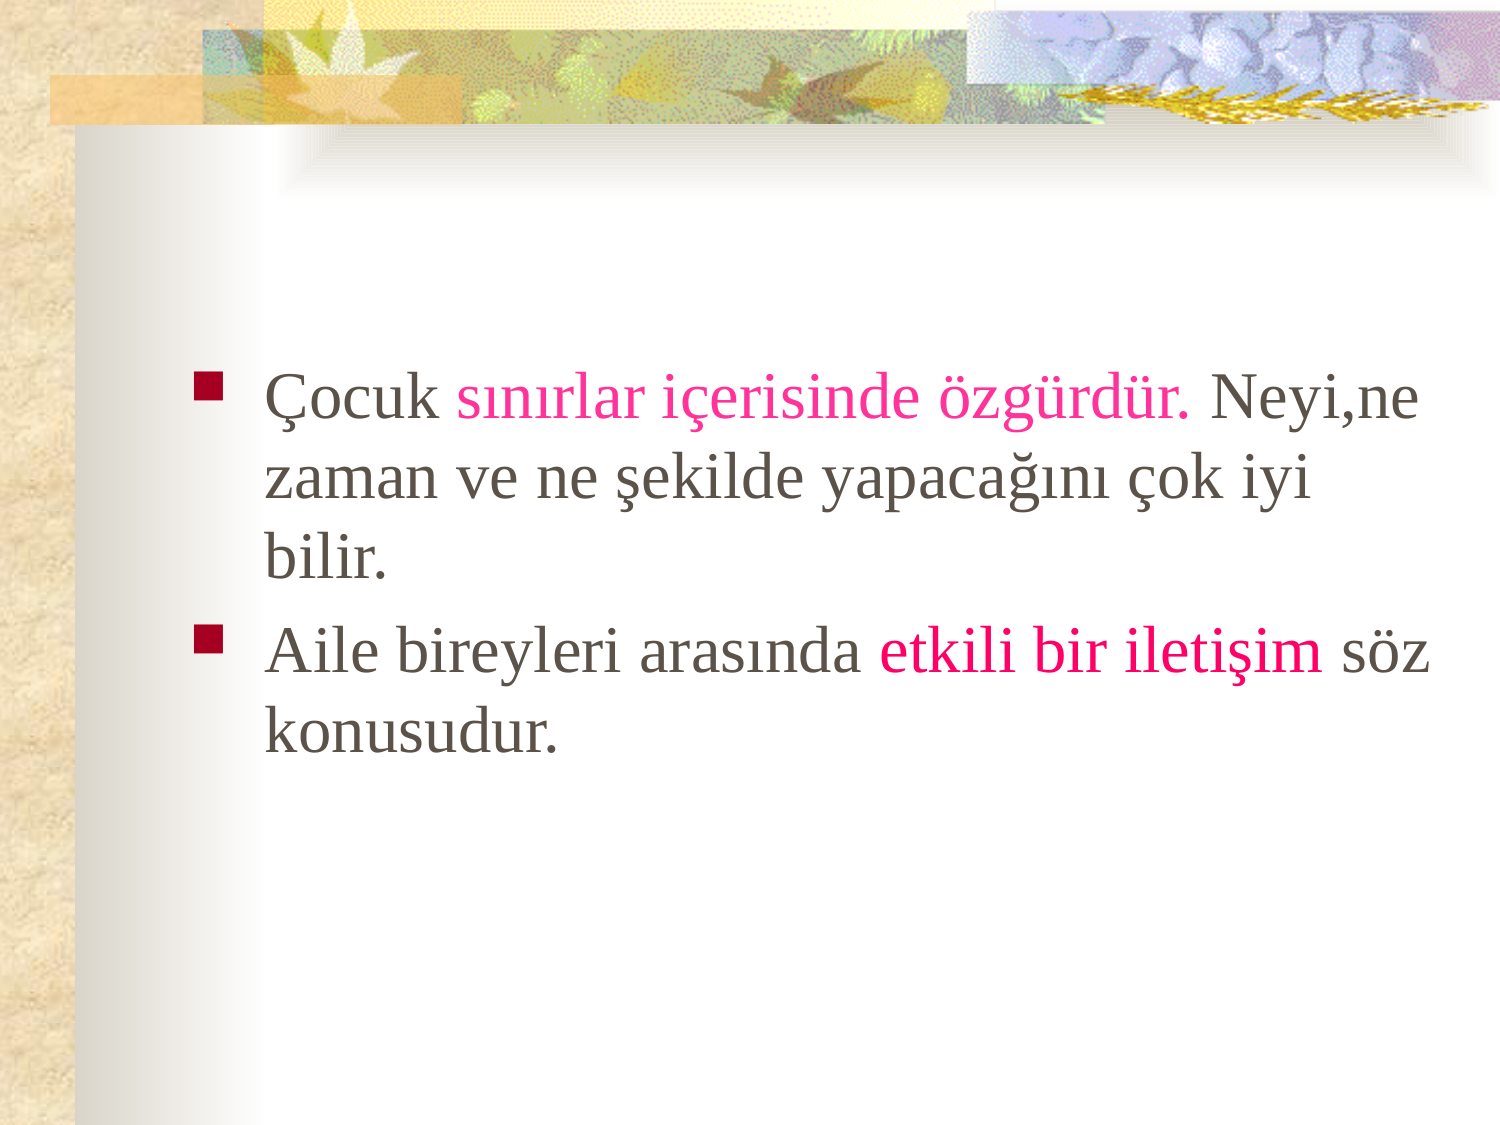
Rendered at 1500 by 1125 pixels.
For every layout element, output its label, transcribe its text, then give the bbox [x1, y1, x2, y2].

picture [0, 0, 1500, 1125]
list Çocuk sınırlar içerisinde özgürdür. Neyi,ne zaman ve ne şekilde yapacağını çok iyi bilir. Aile bireyleri arasında etkili bir iletişim söz konusudur. [174, 344, 1450, 1020]
